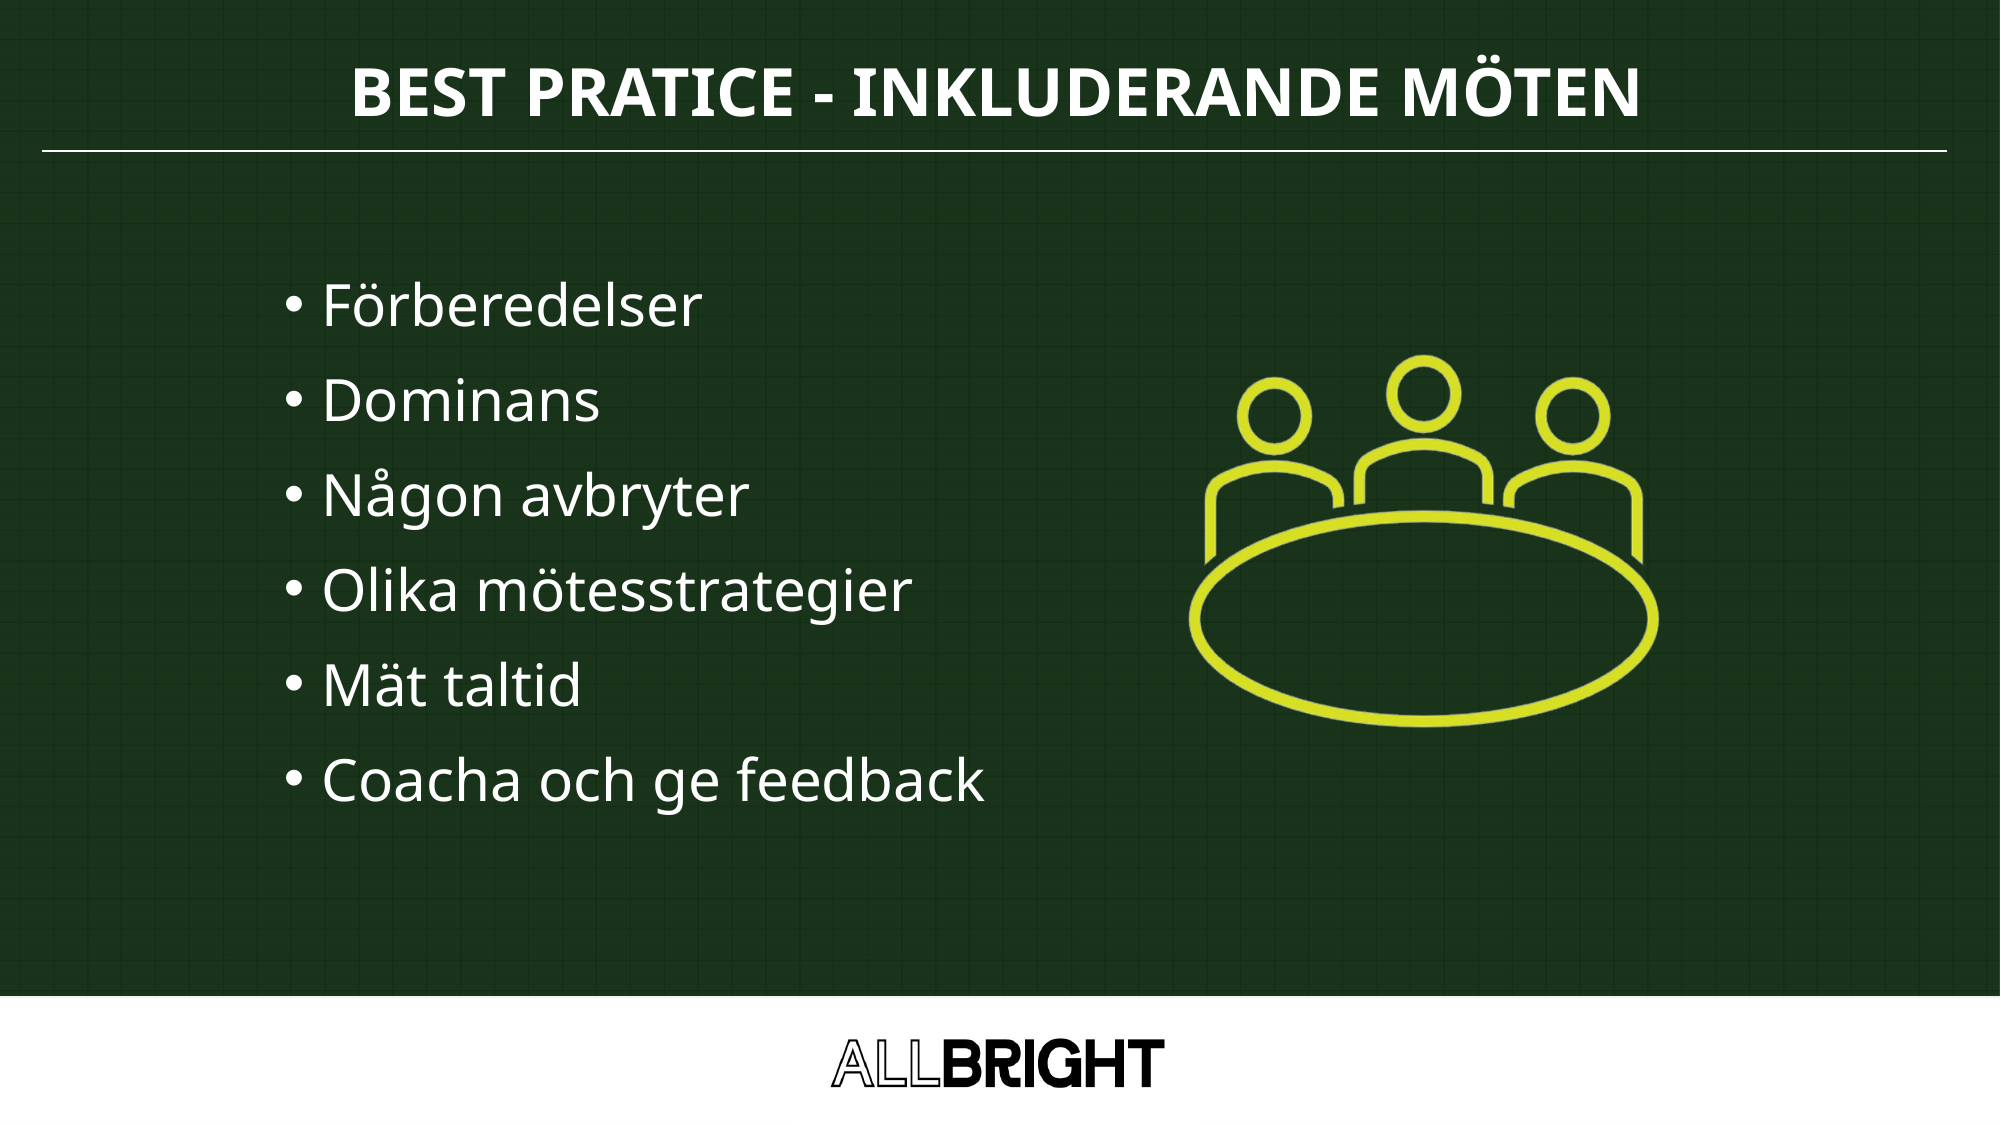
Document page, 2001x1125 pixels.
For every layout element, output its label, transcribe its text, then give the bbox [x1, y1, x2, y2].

title BEST PRATICE - INKLUDERANDE MÖTEN [134, 52, 1860, 138]
picture [0, 0, 2001, 1125]
list Förberedelser Dominans Någon avbryter Olika mötesstrategier Mät taltid Coacha och ge feedback [268, 260, 1102, 943]
